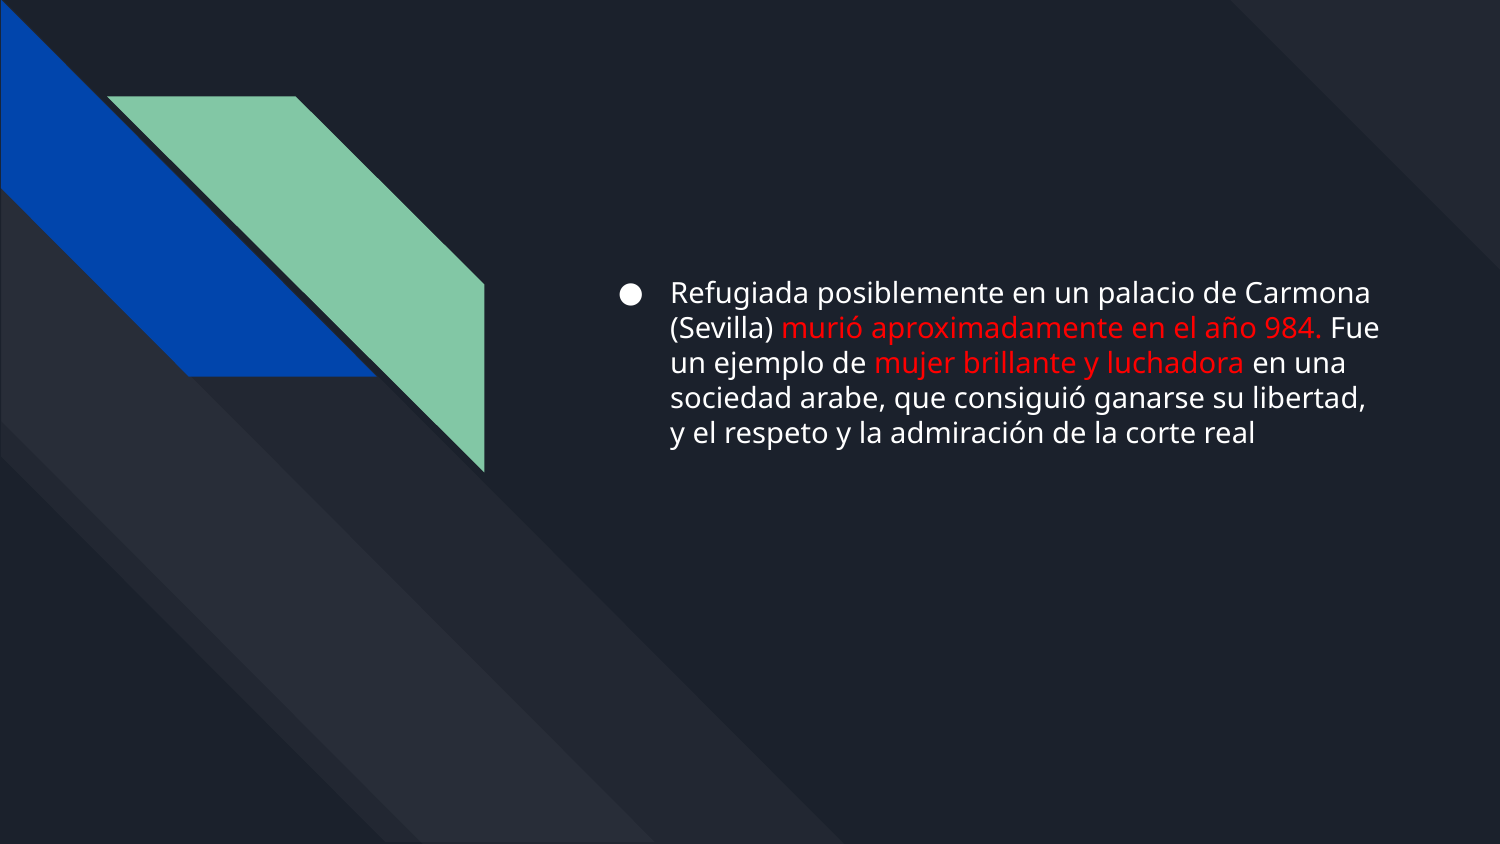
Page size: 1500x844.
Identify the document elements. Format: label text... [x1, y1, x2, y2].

title Refugiada posiblemente en un palacio de Carmona (Sevilla) murió aproximadamente en el año 984. Fue un ejemplo de mujer brillante y luchadora en una sociedad arabe, que consiguió ganarse su libertad, y el respeto y la admiración de la corte real [580, 258, 1404, 518]
